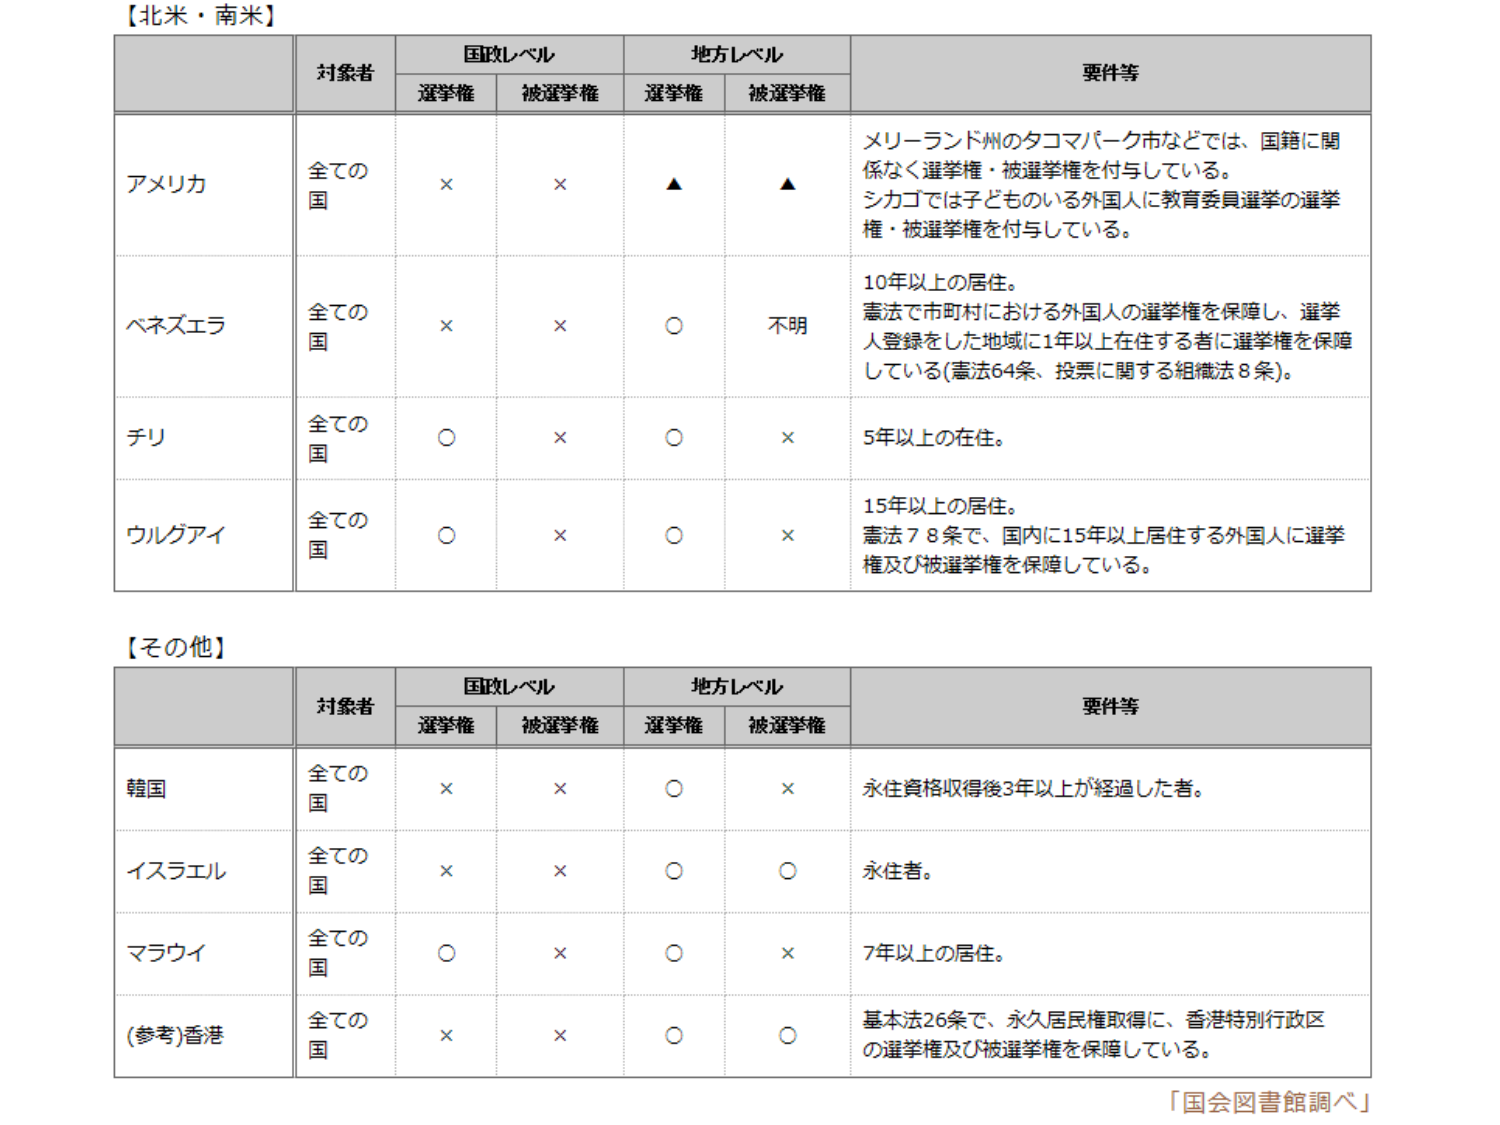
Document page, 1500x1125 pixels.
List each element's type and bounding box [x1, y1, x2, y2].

picture [103, 0, 1397, 1125]
